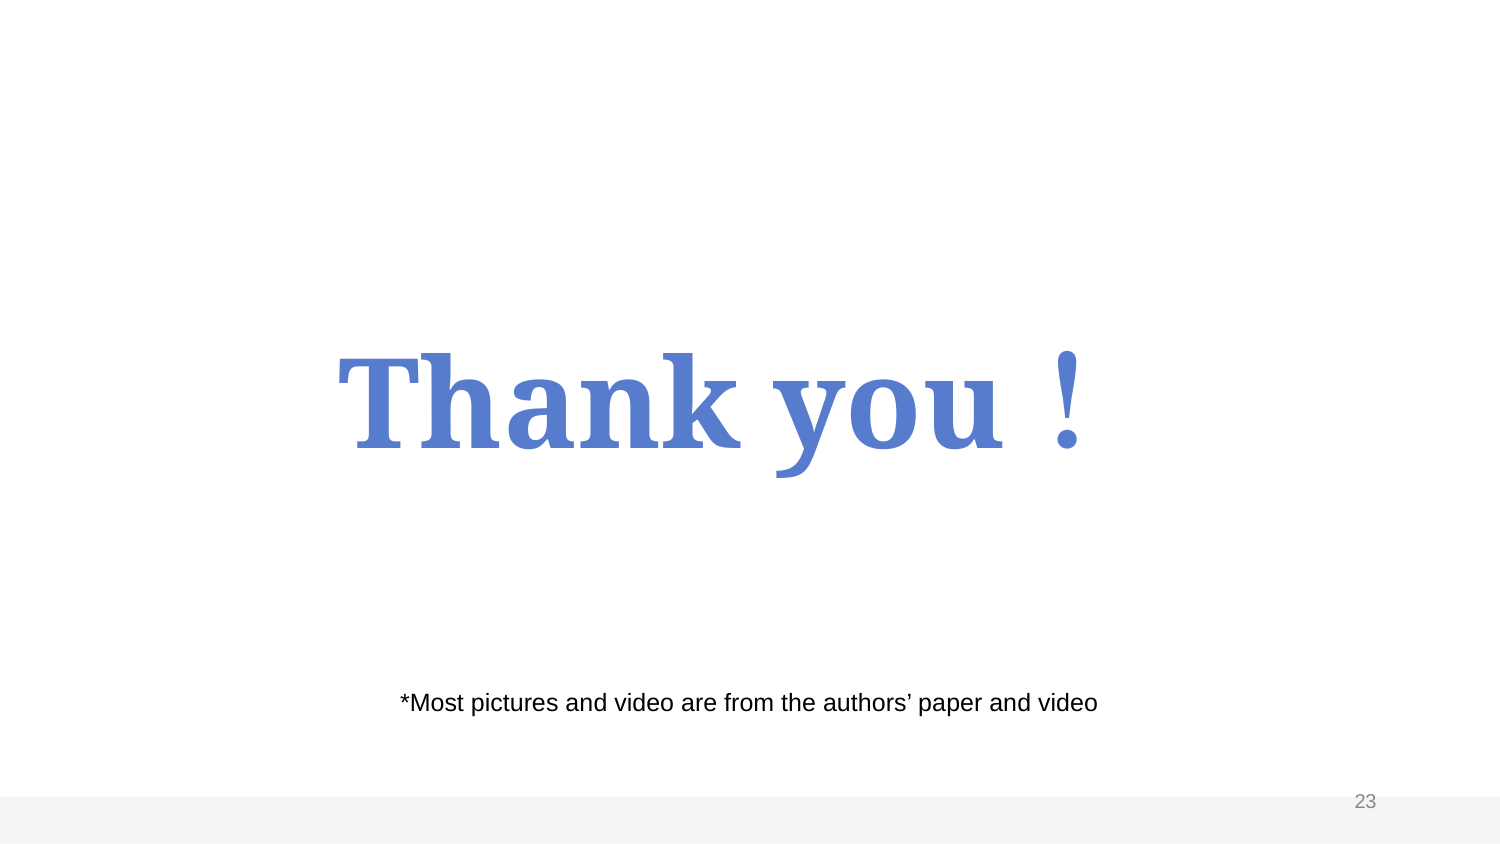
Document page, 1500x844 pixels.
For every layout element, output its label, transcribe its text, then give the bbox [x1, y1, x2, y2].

text_box Thank you！ [99, 252, 1401, 538]
text_box *Most pictures and video are from the authors’ paper and video [289, 678, 1211, 724]
slide_number 23 [1059, 781, 1392, 821]
